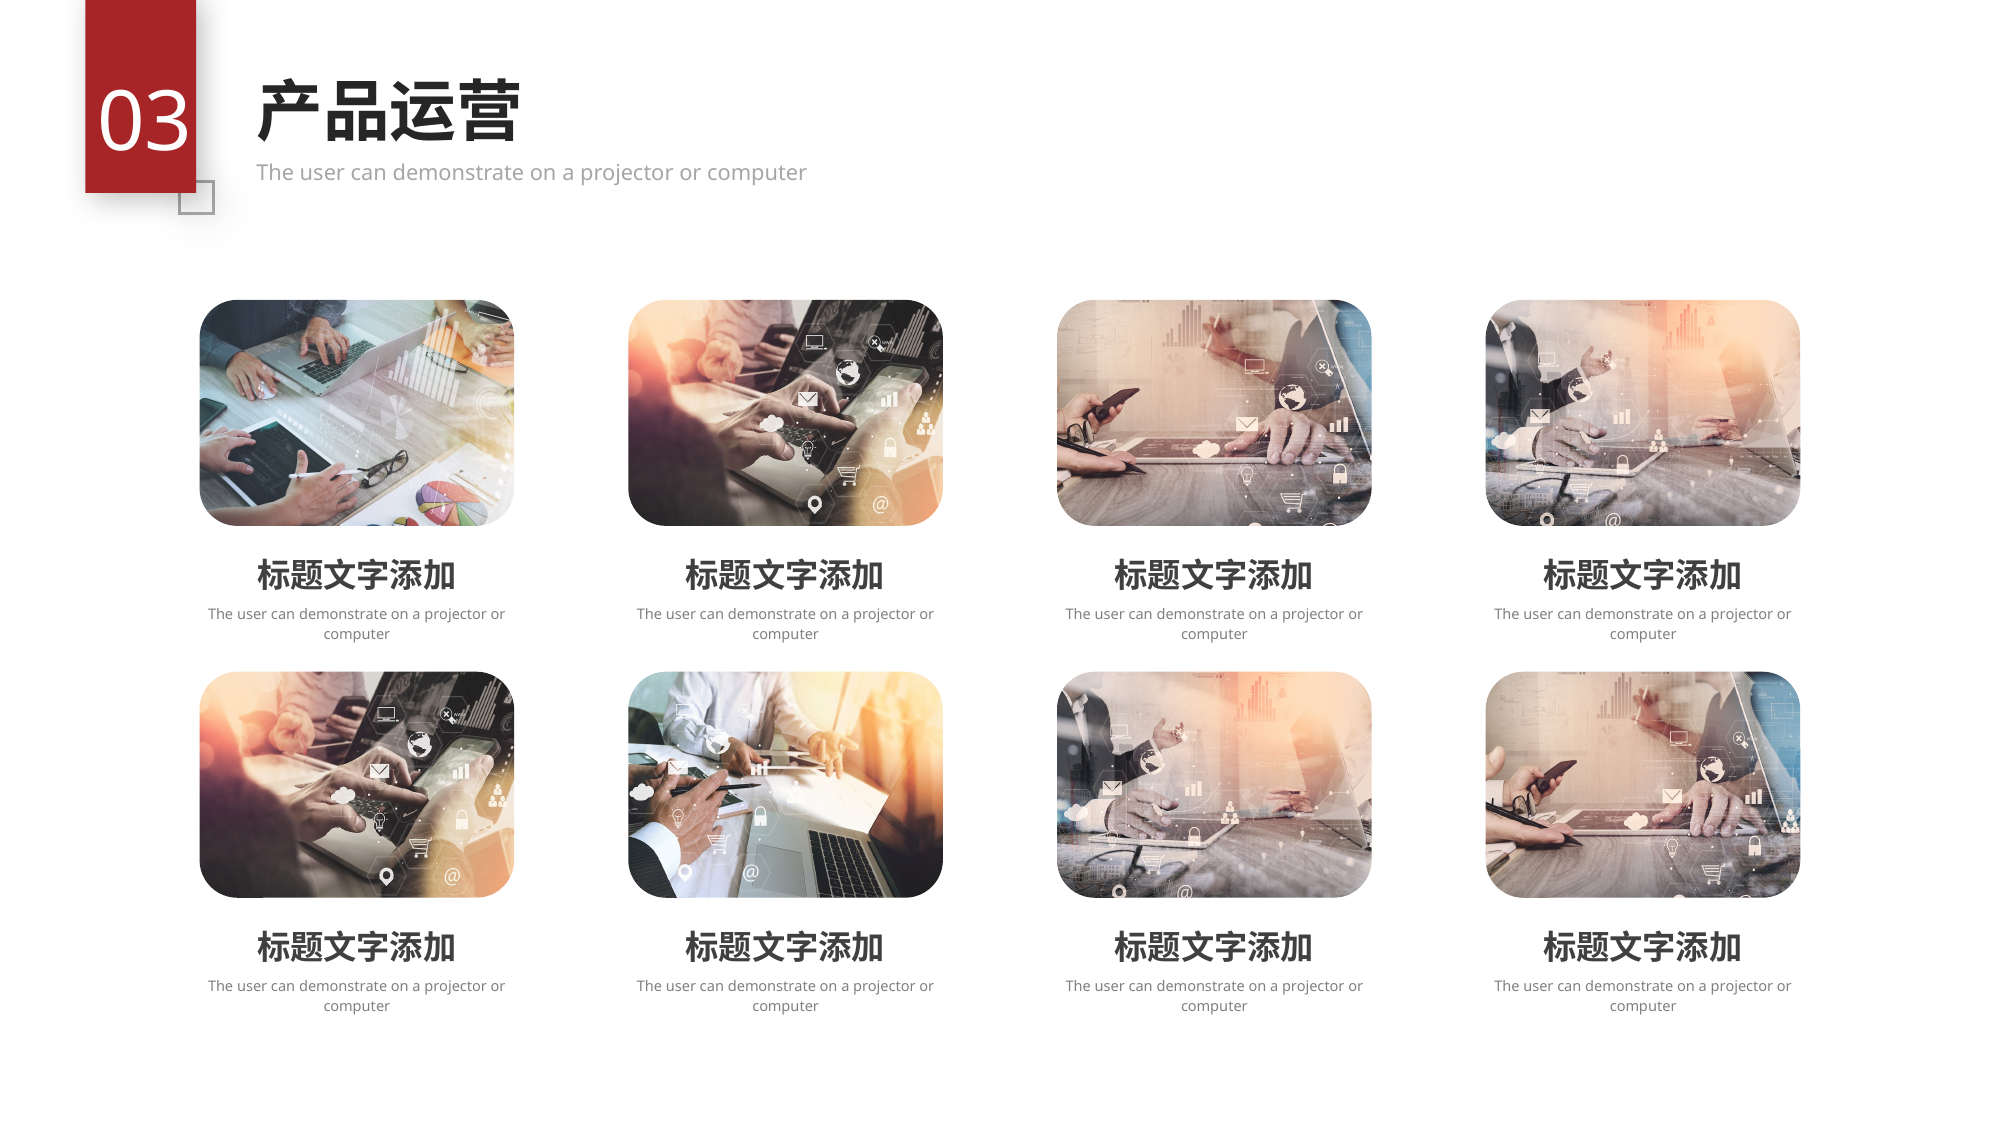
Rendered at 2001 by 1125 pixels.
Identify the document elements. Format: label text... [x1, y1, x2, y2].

text_box [1055, 670, 1373, 899]
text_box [151, 910, 563, 1023]
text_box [241, 60, 941, 193]
text_box [1484, 298, 1802, 527]
text_box [1484, 670, 1802, 899]
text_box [580, 910, 991, 1023]
text_box [198, 670, 516, 899]
text_box [627, 670, 944, 899]
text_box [151, 538, 563, 651]
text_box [1009, 910, 1420, 1023]
text_box [198, 298, 516, 527]
text_box 03 [68, 60, 221, 175]
text_box [627, 298, 944, 527]
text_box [1437, 538, 1849, 651]
text_box [1055, 298, 1373, 527]
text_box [580, 538, 991, 651]
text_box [1009, 538, 1420, 651]
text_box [1437, 910, 1849, 1023]
